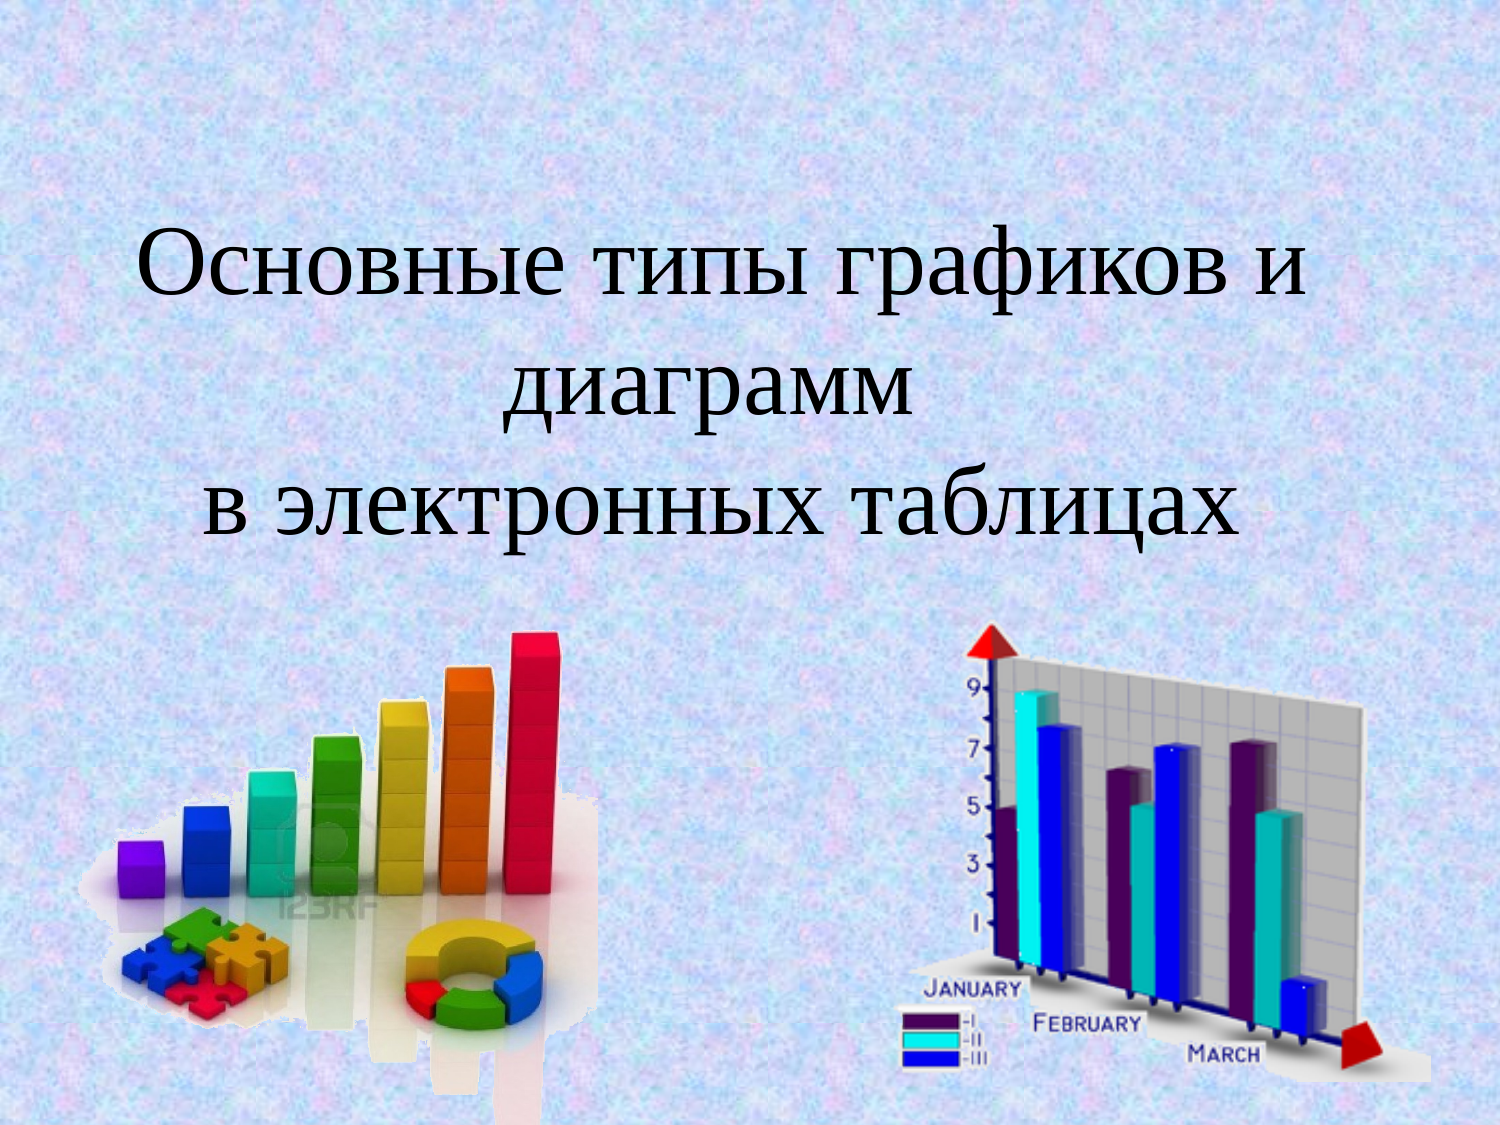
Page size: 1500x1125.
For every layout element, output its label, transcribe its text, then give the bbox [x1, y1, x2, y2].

picture [0, 0, 1500, 1125]
title Основные типы графиков и диаграмм в электронных таблицах [46, 281, 1397, 469]
